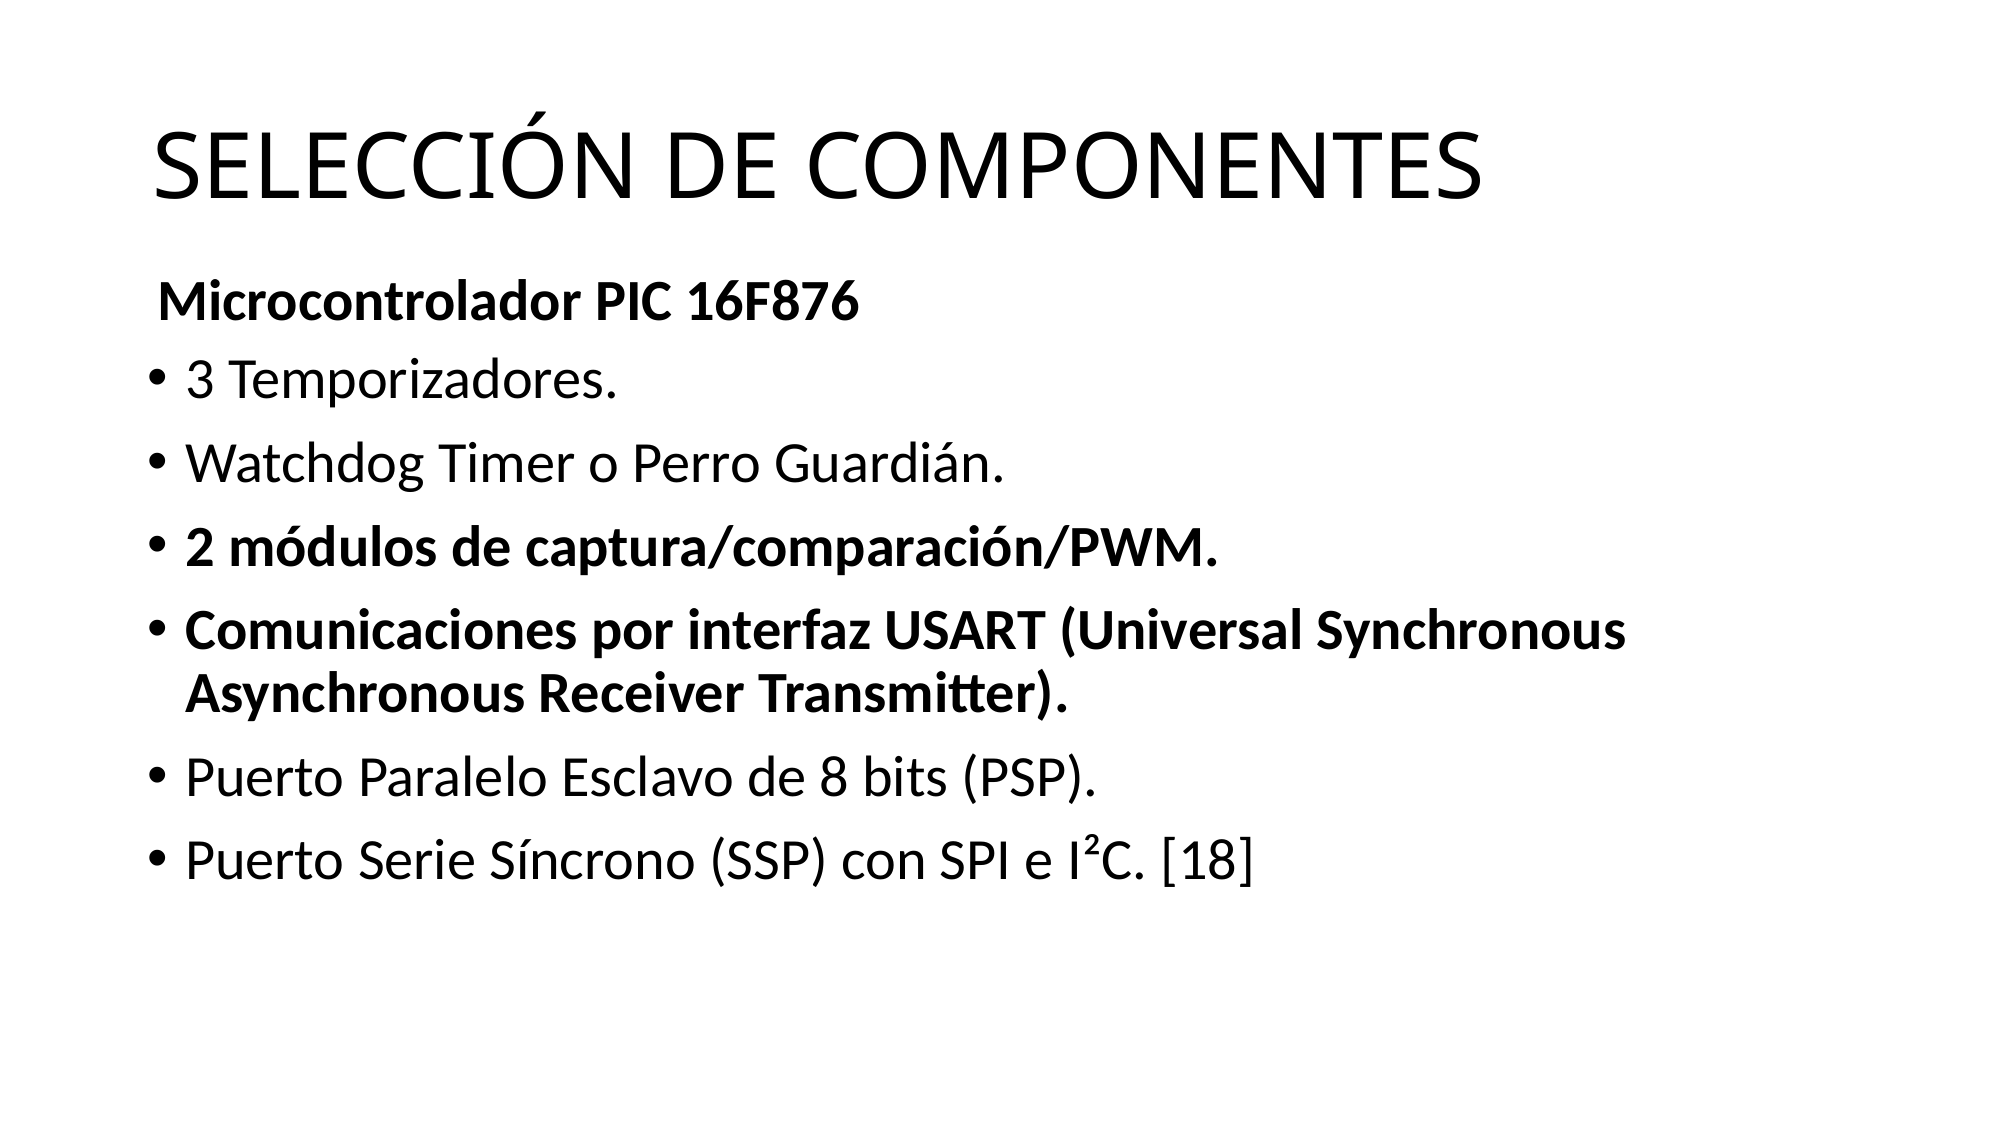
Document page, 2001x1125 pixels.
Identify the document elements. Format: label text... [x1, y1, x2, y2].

text_box Microcontrolador PIC 16F876 [142, 254, 875, 339]
list 3 Temporizadores. Watchdog Timer o Perro Guardián. 2 módulos de captura/comparación/PWM. Comunicaciones por interfaz USART (Universal Synchronous Asynchronous Receiver Transmitter). Puerto Paralelo Esclavo de 8 bits (PSP). Puerto Serie Síncrono (SSP) con SPI e I²C. [18] [132, 341, 1858, 1055]
title SELECCIÓN DE COMPONENTES [137, 59, 1863, 278]
